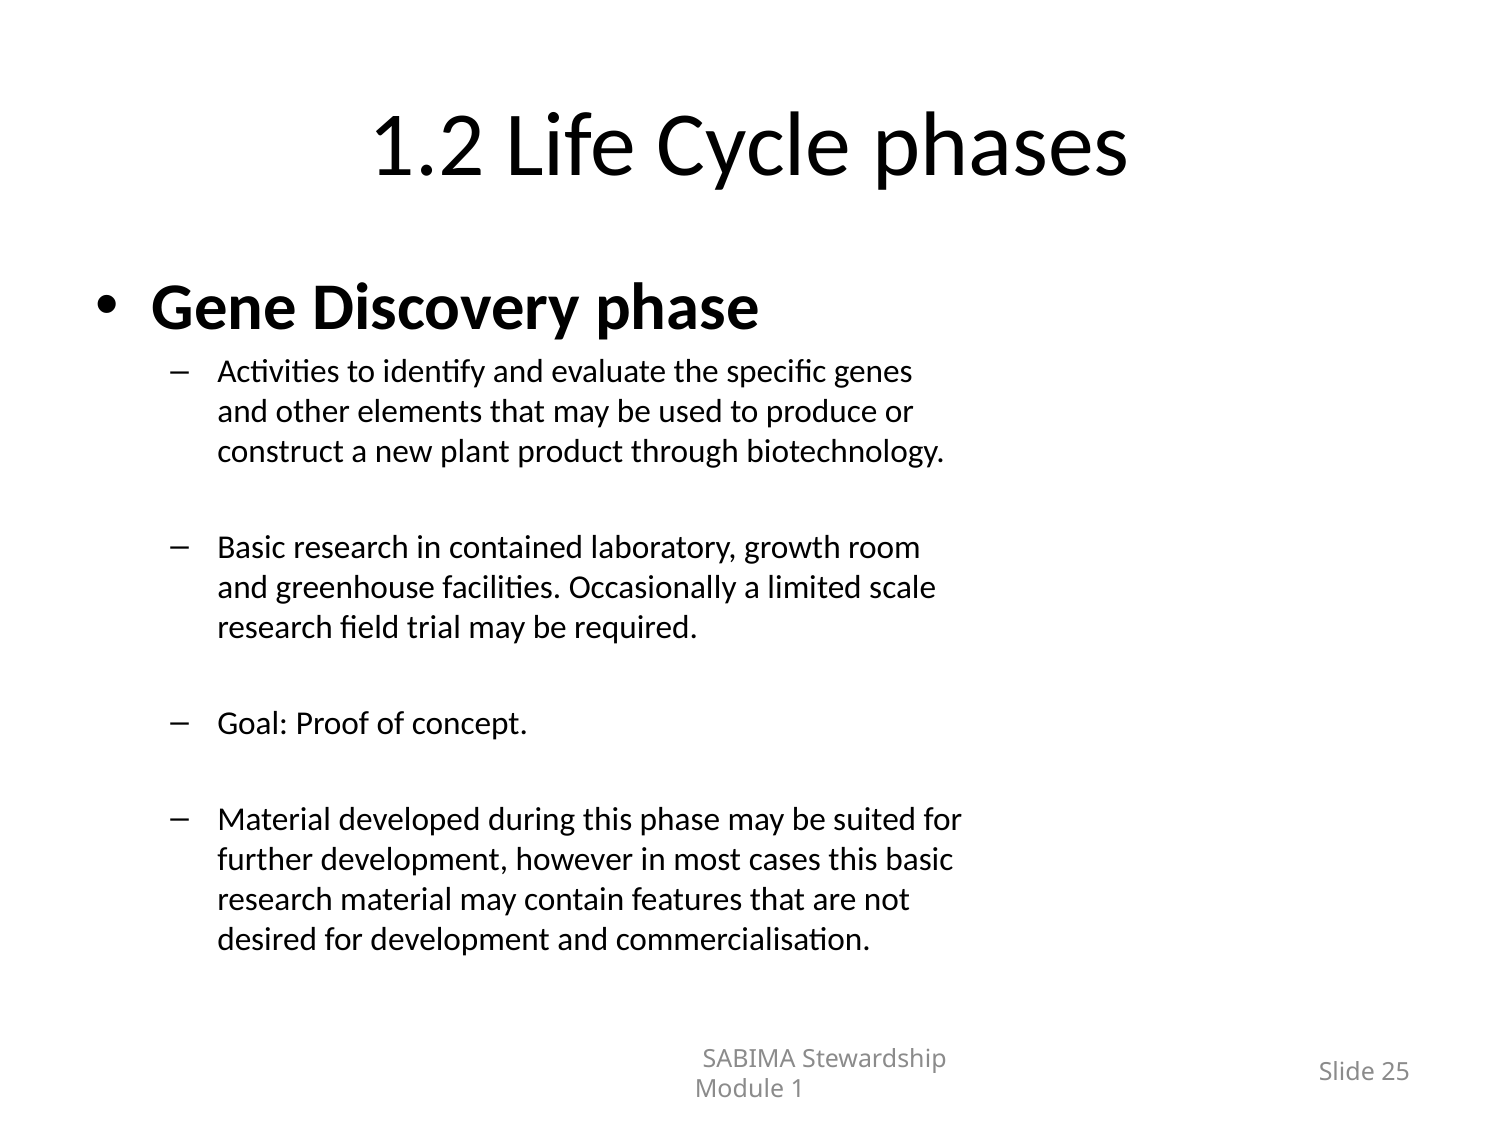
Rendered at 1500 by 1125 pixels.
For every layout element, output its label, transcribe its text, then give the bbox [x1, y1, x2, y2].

footer SABIMA Stewardship Module 1 [512, 1042, 988, 1103]
list Gene Discovery phase Activities to identify and evaluate the specific genes and other elements that may be used to produce or construct a new plant product through biotechnology. Basic research in contained laboratory, growth room and greenhouse facilities. Occasionally a limited scale research field trial may be required. Goal: Proof of concept. Material developed during this phase may be suited for further development, however in most cases this basic research material may contain features that are not desired for development and commercialisation. [80, 255, 986, 984]
slide_number Slide 25 [1074, 1042, 1425, 1103]
title 1.2 Life Cycle phases [74, 44, 1426, 233]
